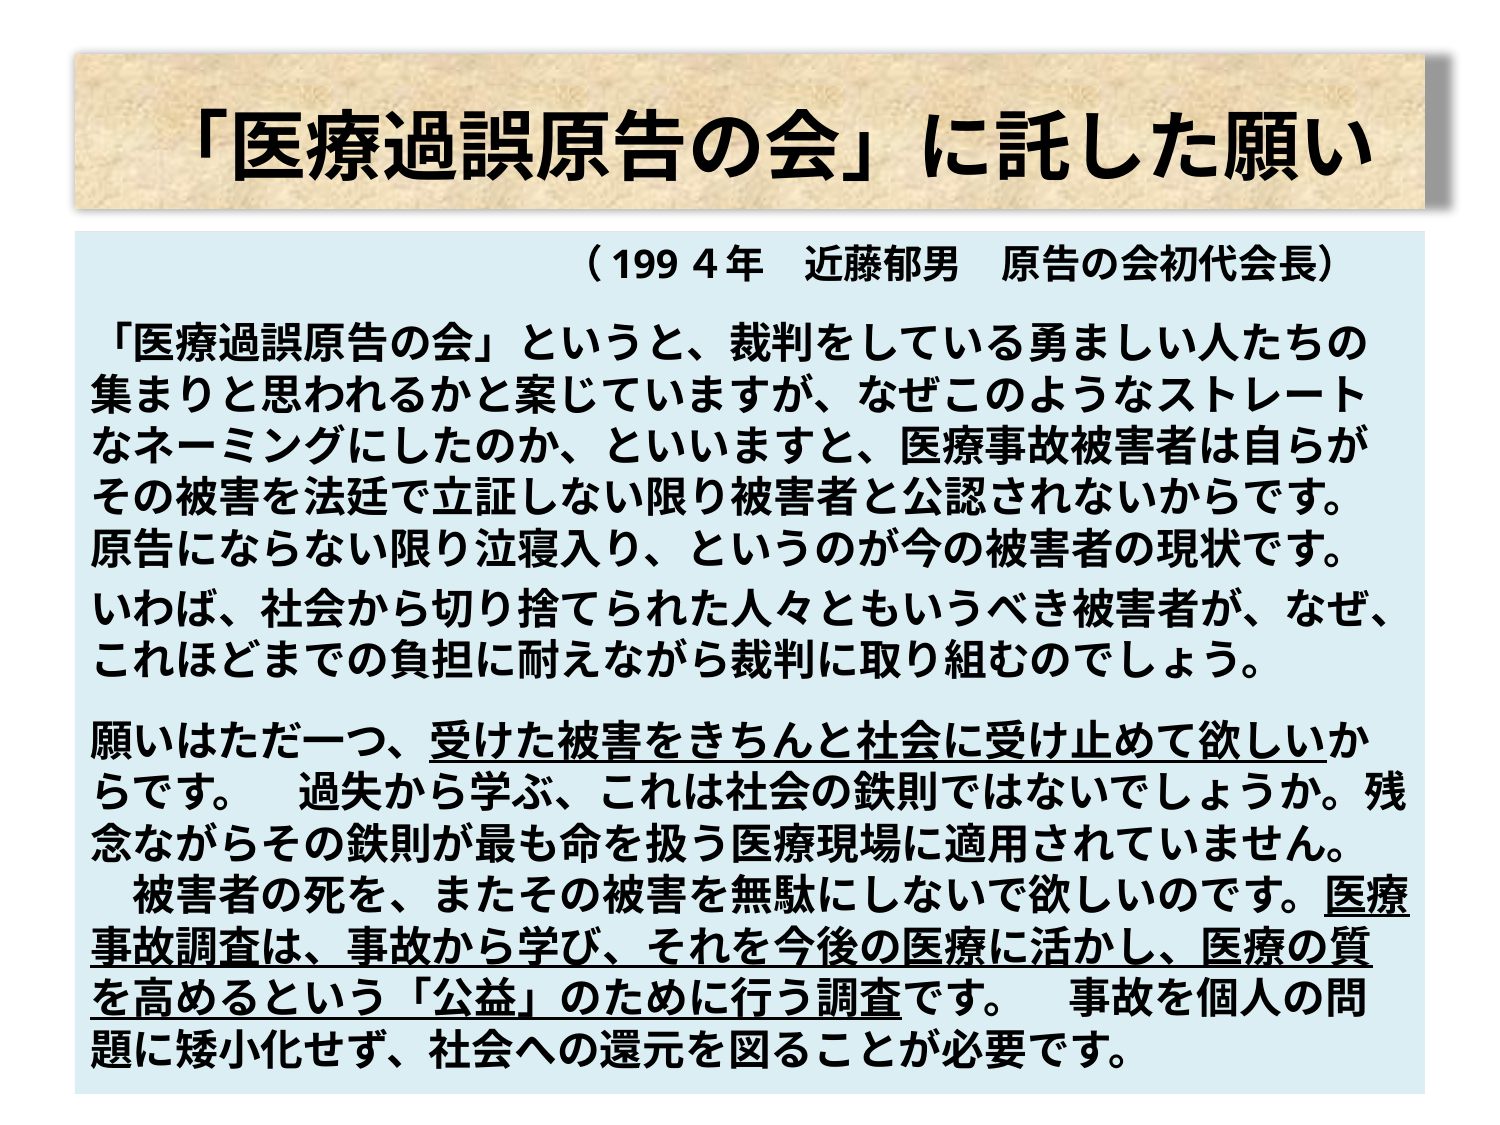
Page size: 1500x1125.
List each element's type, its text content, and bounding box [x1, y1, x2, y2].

title 「医療過誤原告の会」に託した願い [75, 54, 1425, 209]
text_box （199４年 近藤郁男 原告の会初代会長） 「医療過誤原告の会」というと、裁判をしている勇ましい人たちの集まりと思われるかと案じていますが、なぜこのようなストレートなネーミングにしたのか、といいますと、医療事故被害者は自らがその被害を法廷で立証しない限り被害者と公認されないからです。 原告にならない限り泣寝入り、というのが今の被害者の現状です。 いわば、社会から切り捨てられた人々ともいうべき被害者が、なぜ、これほどまでの負担に耐えながら裁判に取り組むのでしょう。 願いはただ一つ、受けた被害をきちんと社会に受け止めて欲しいからです。 過失から学ぶ、これは社会の鉄則ではないでしょうか。残念ながらその鉄則が最も命を扱う医療現場に適用されていません。 被害者の死を、またその被害を無駄にしないで欲しいのです。医療事故調査は、事故から学び、それを今後の医療に活かし、医療の質を高めるという「公益」のために行う調査です。 事故を個人の問題に矮小化せず、社会への還元を図ることが必要です。 [74, 231, 1425, 1094]
